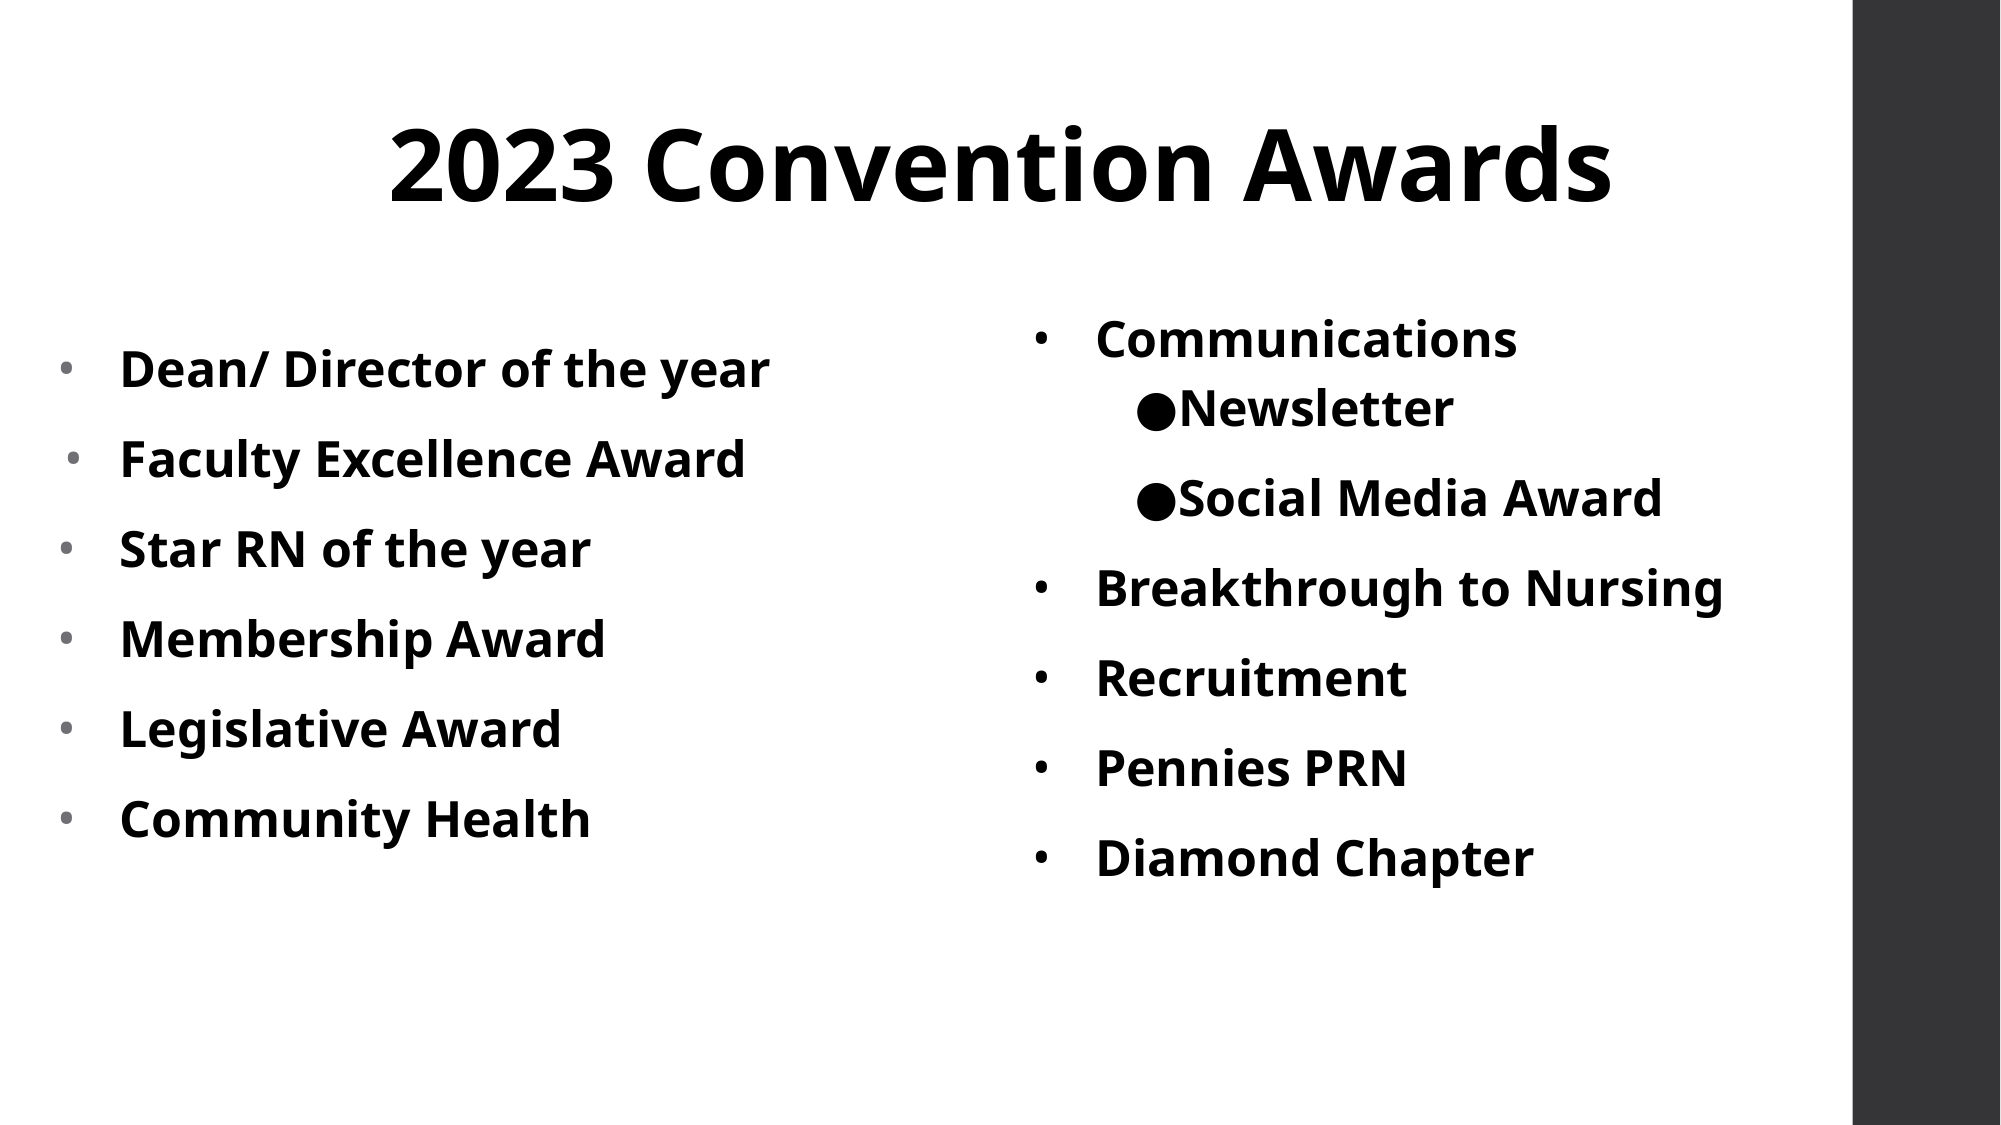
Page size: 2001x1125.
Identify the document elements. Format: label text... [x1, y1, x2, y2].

title 2023 Convention Awards [207, 59, 1797, 278]
list Dean/ Director of the year Faculty Excellence Award Star RN of the year Membership Award Legislative Award Community Health [29, 299, 970, 1050]
list Communications Newsletter Social Media Award Breakthrough to Nursing Recruitment Pennies PRN Diamond Chapter [1004, 299, 1826, 1014]
